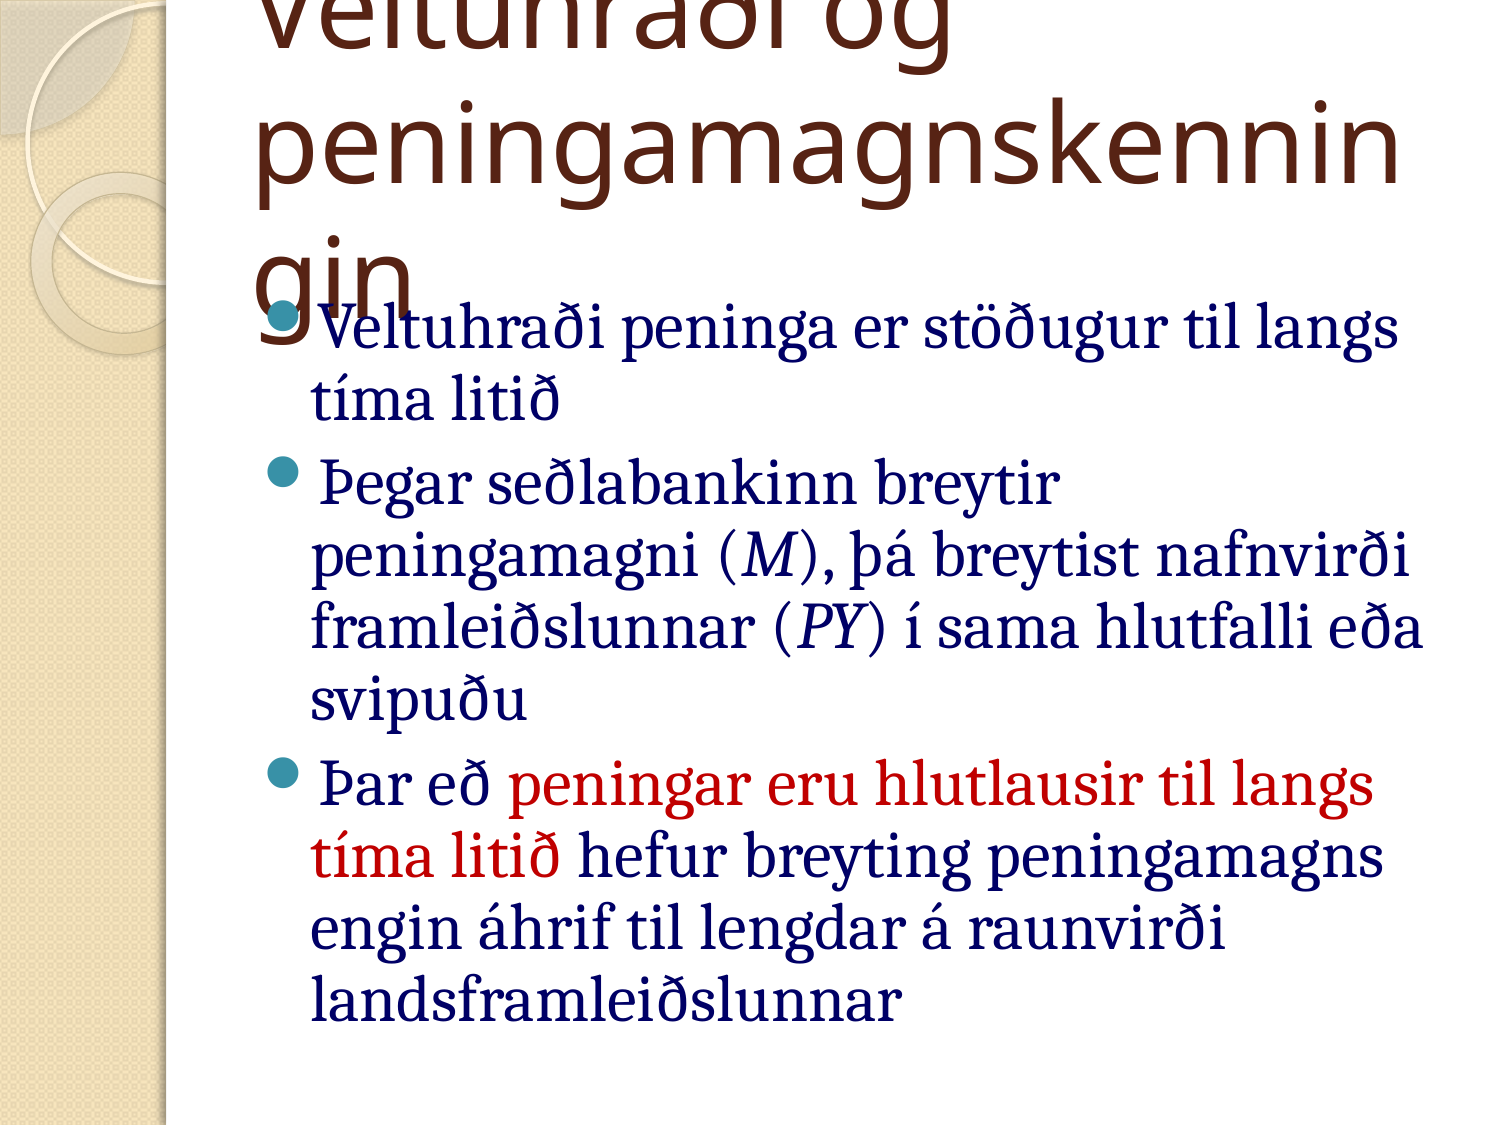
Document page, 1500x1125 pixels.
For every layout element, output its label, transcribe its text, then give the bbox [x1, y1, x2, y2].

title Veltuhraði og peningamagnskenningin [235, 45, 1466, 233]
list Veltuhraði peninga er stöðugur til langs tíma litið Þegar seðlabankinn breytir peningamagni (M), þá breytist nafnvirði framleiðslunnar (PY) í sama hlutfalli eða svipuðu Þar eð peningar eru hlutlausir til langs tíma litið hefur breyting peningamagns engin áhrif til lengdar á raunvirði landsframleiðslunnar [235, 282, 1466, 1071]
